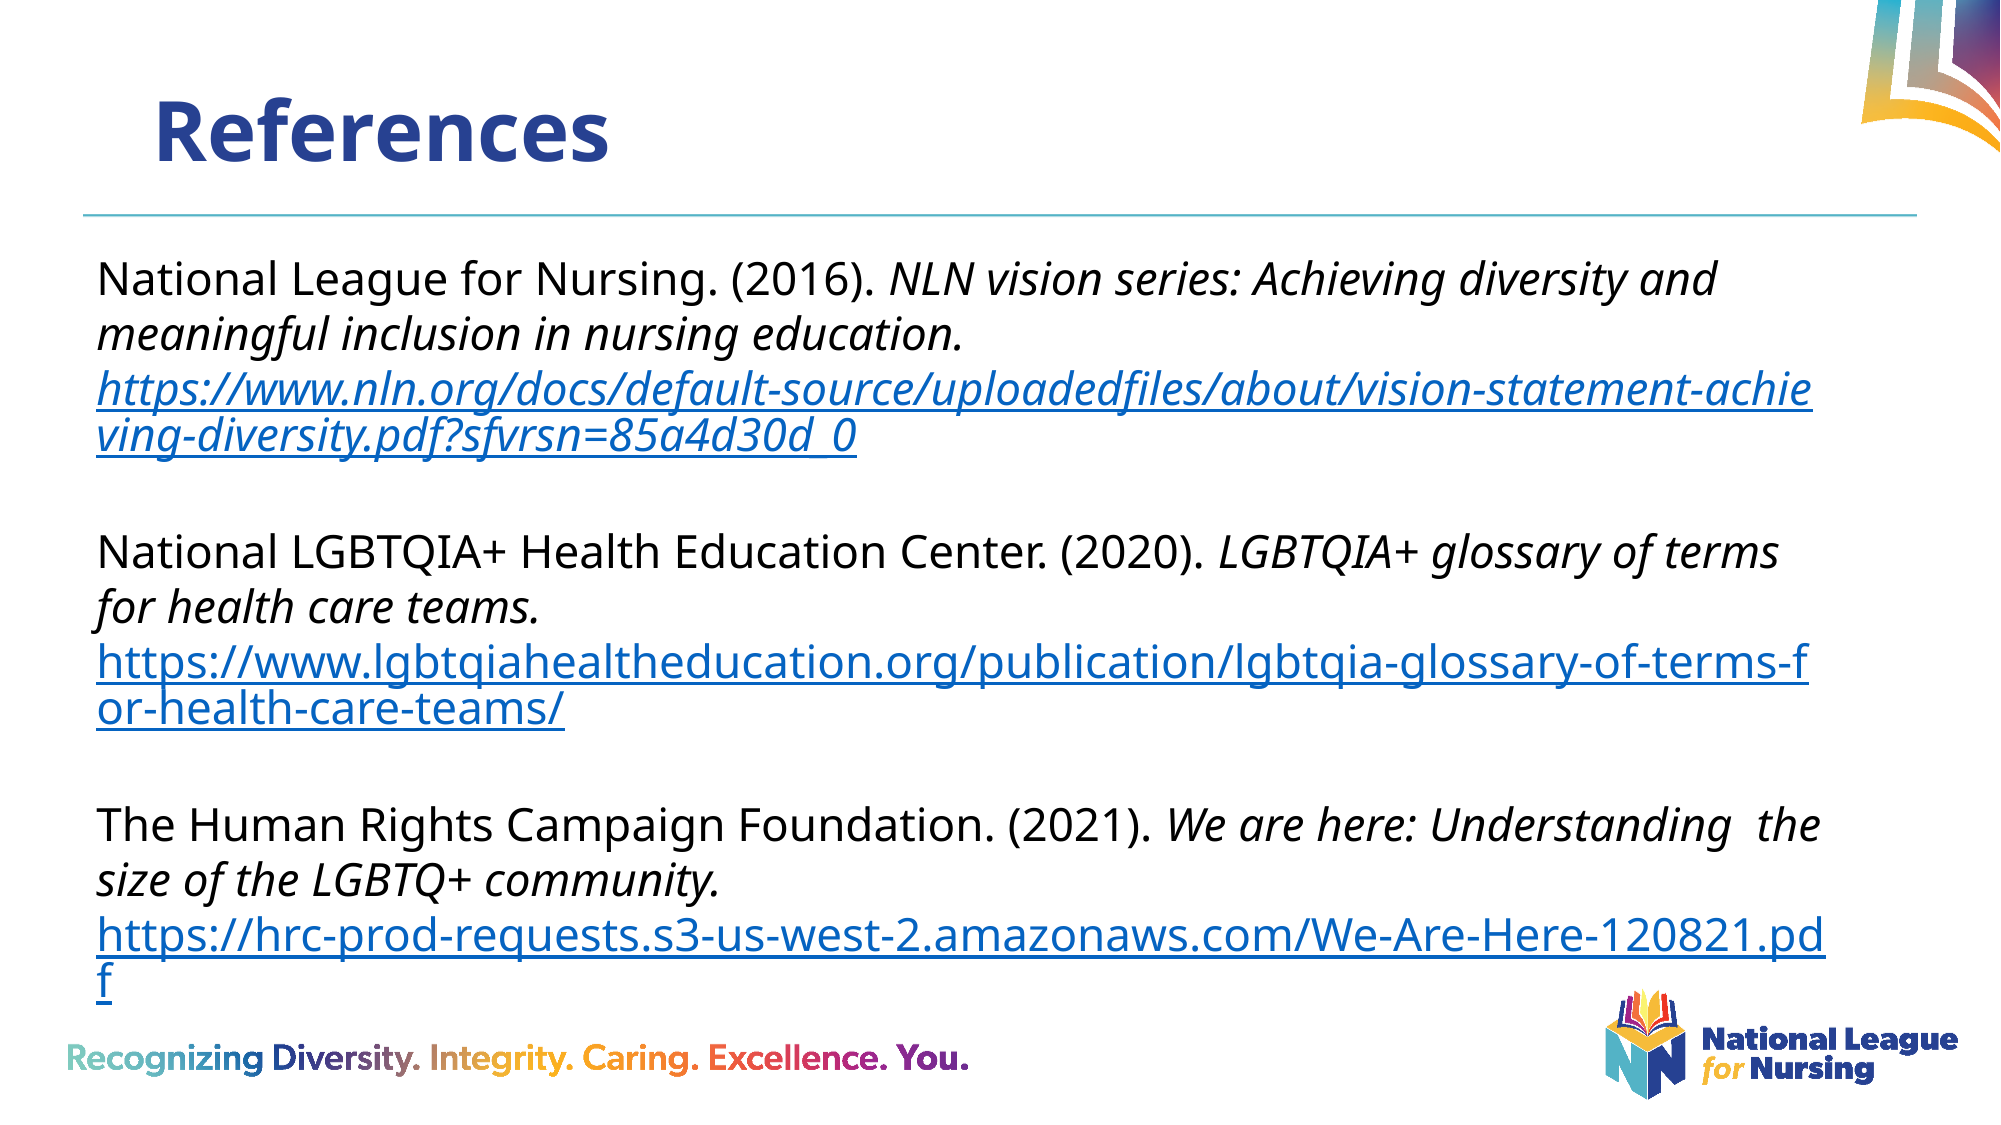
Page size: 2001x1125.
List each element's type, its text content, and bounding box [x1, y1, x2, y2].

list National League for Nursing. (2016). NLN vision series: Achieving diversity and meaningful inclusion in nursing education. https://www.nln.org/docs/default-source/uploadedfiles/about/vision-statement-achieving-diversity.pdf?sfvrsn=85a4d30d_0 National LGBTQIA+ Health Education Center. (2020). LGBTQIA+ glossary of terms for health care teams. https://www.lgbtqiahealtheducation.org/publication/lgbtqia-glossary-of-terms-for-health-care-teams/ The Human Rights Campaign Foundation. (2021). We are here: Understanding the size of the LGBTQ+ community. https://hrc-prod-requests.s3-us-west-2.amazonaws.com/We-Are-Here-120821.pdf [81, 242, 1846, 956]
title References [137, 82, 1863, 300]
picture [0, 0, 2000, 1125]
